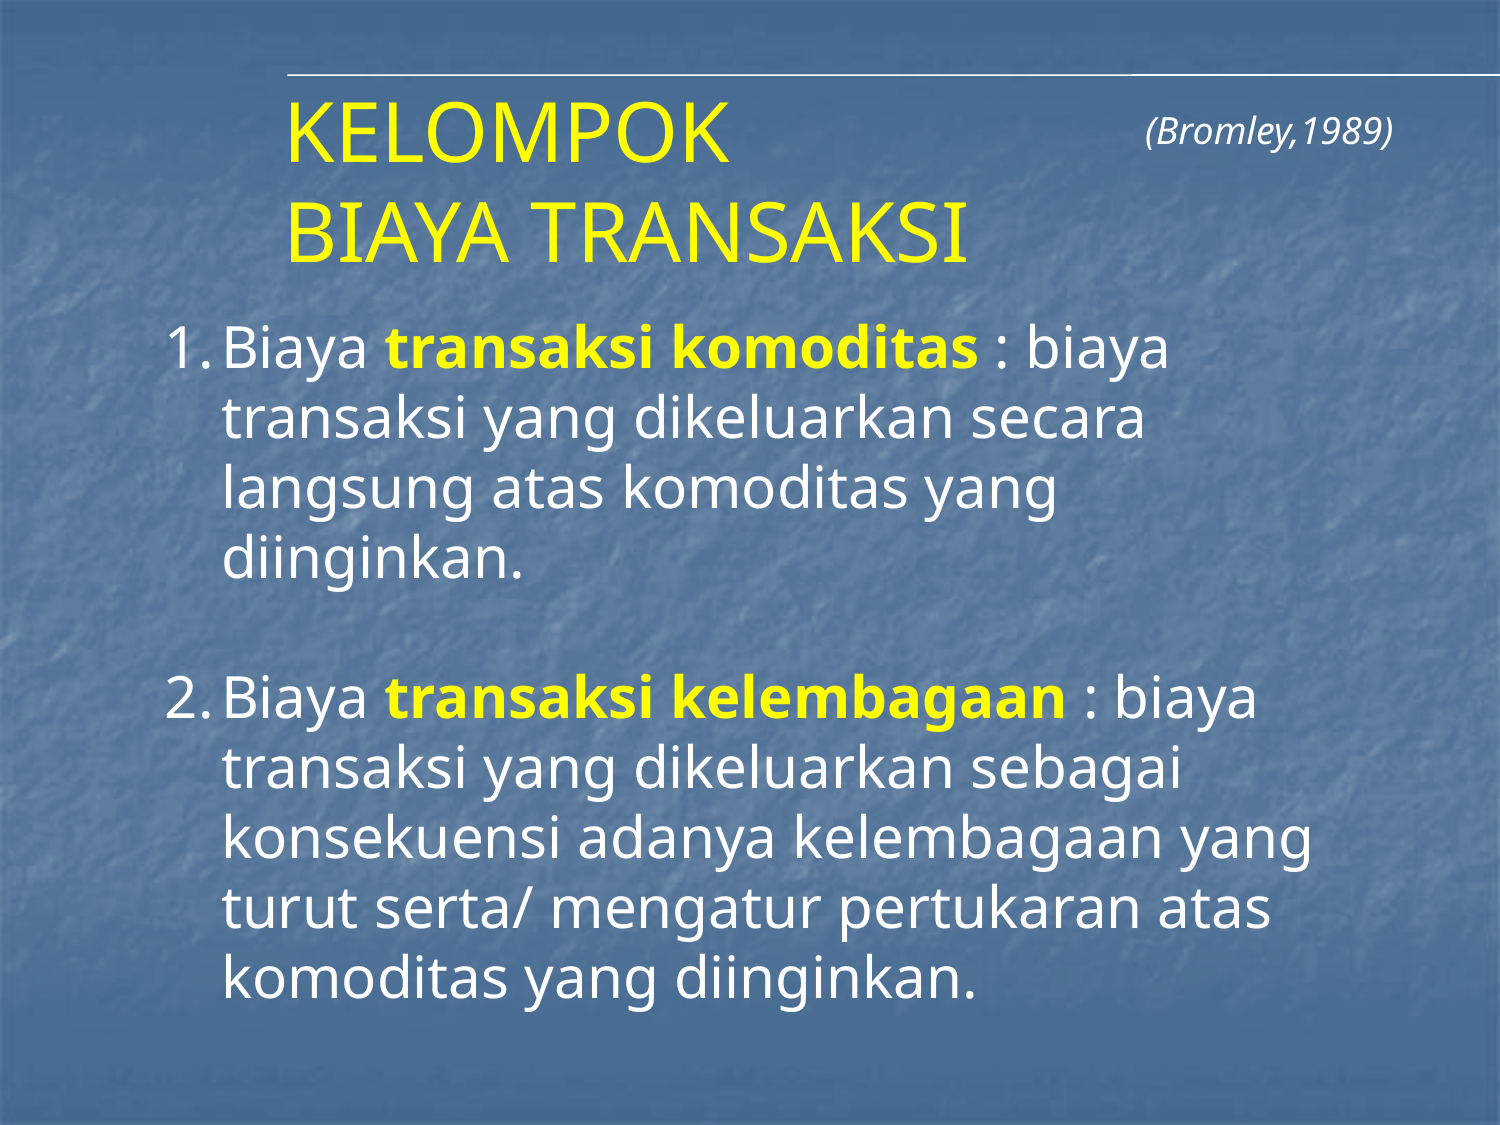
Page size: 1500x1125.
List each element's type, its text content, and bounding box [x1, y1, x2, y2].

text_box (Bromley,1989) [1130, 100, 1419, 160]
text_box Biaya transaksi komoditas : biaya transaksi yang dikeluarkan secara langsung atas komoditas yang diinginkan. Biaya transaksi kelembagaan : biaya transaksi yang dikeluarkan sebagai konsekuensi adanya kelembagaan yang turut serta/ mengatur pertukaran atas komoditas yang diinginkan. [150, 303, 1388, 1018]
title KELOMPOK BIAYA TRANSAKSI [268, 103, 1376, 255]
